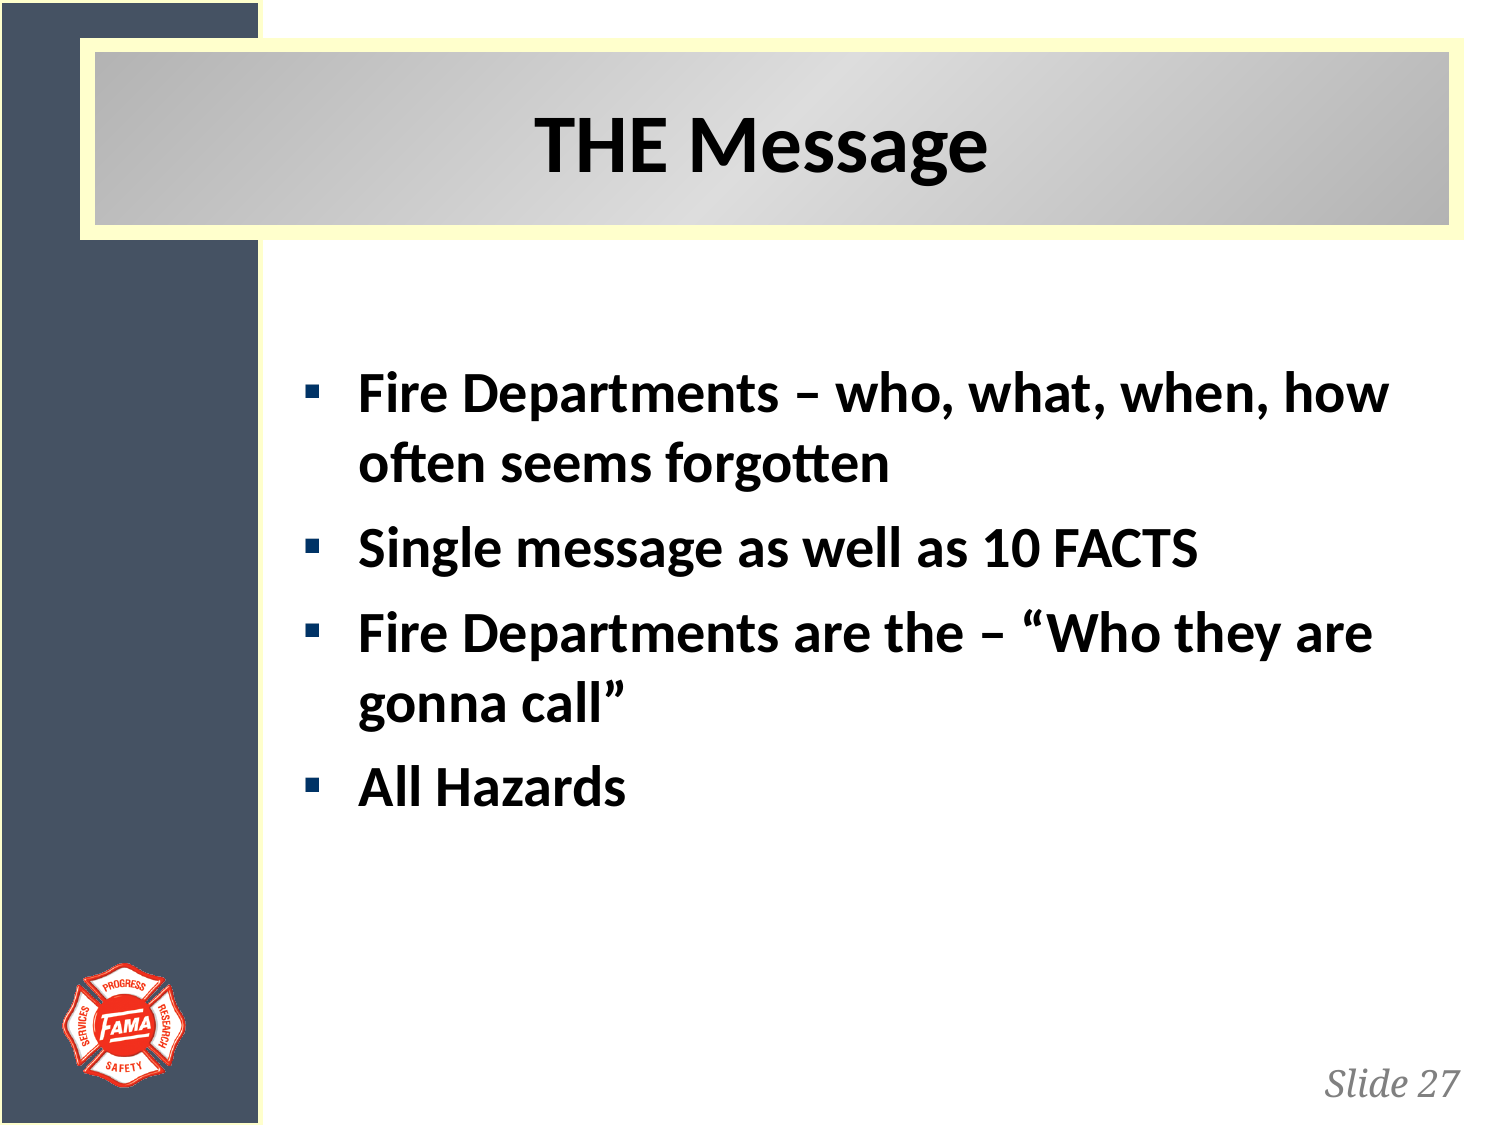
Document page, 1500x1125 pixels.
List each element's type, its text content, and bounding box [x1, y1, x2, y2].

picture [302, 620, 319, 637]
picture [2, 3, 258, 1123]
picture [302, 535, 319, 553]
list Fire Departments – who, what, when, how often seems forgotten Single message as well as 10 FACTS Fire Departments are the – “Who they are gonna call” All Hazards [287, 262, 1450, 1050]
picture [302, 774, 319, 792]
title THE Message [80, 38, 1464, 240]
picture [302, 381, 319, 398]
